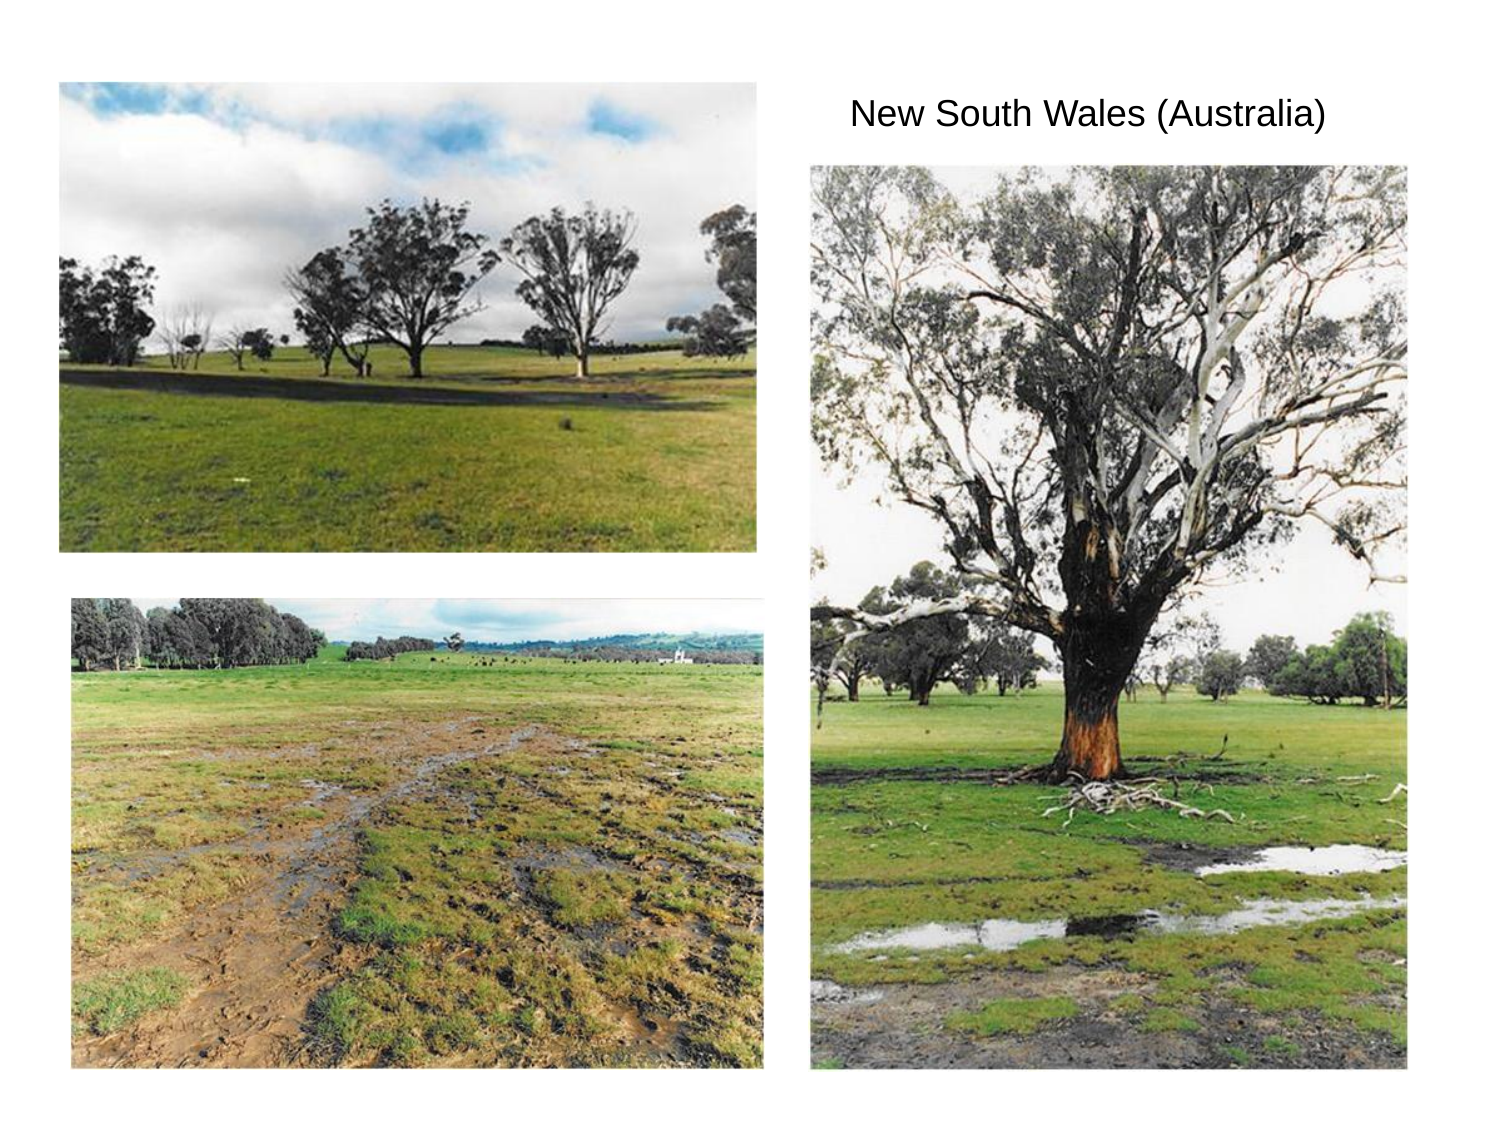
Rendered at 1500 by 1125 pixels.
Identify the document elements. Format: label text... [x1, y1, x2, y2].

picture [808, 163, 1411, 1072]
picture [58, 81, 758, 554]
picture [70, 597, 765, 1071]
text_box New South Wales (Australia) [835, 81, 1342, 142]
